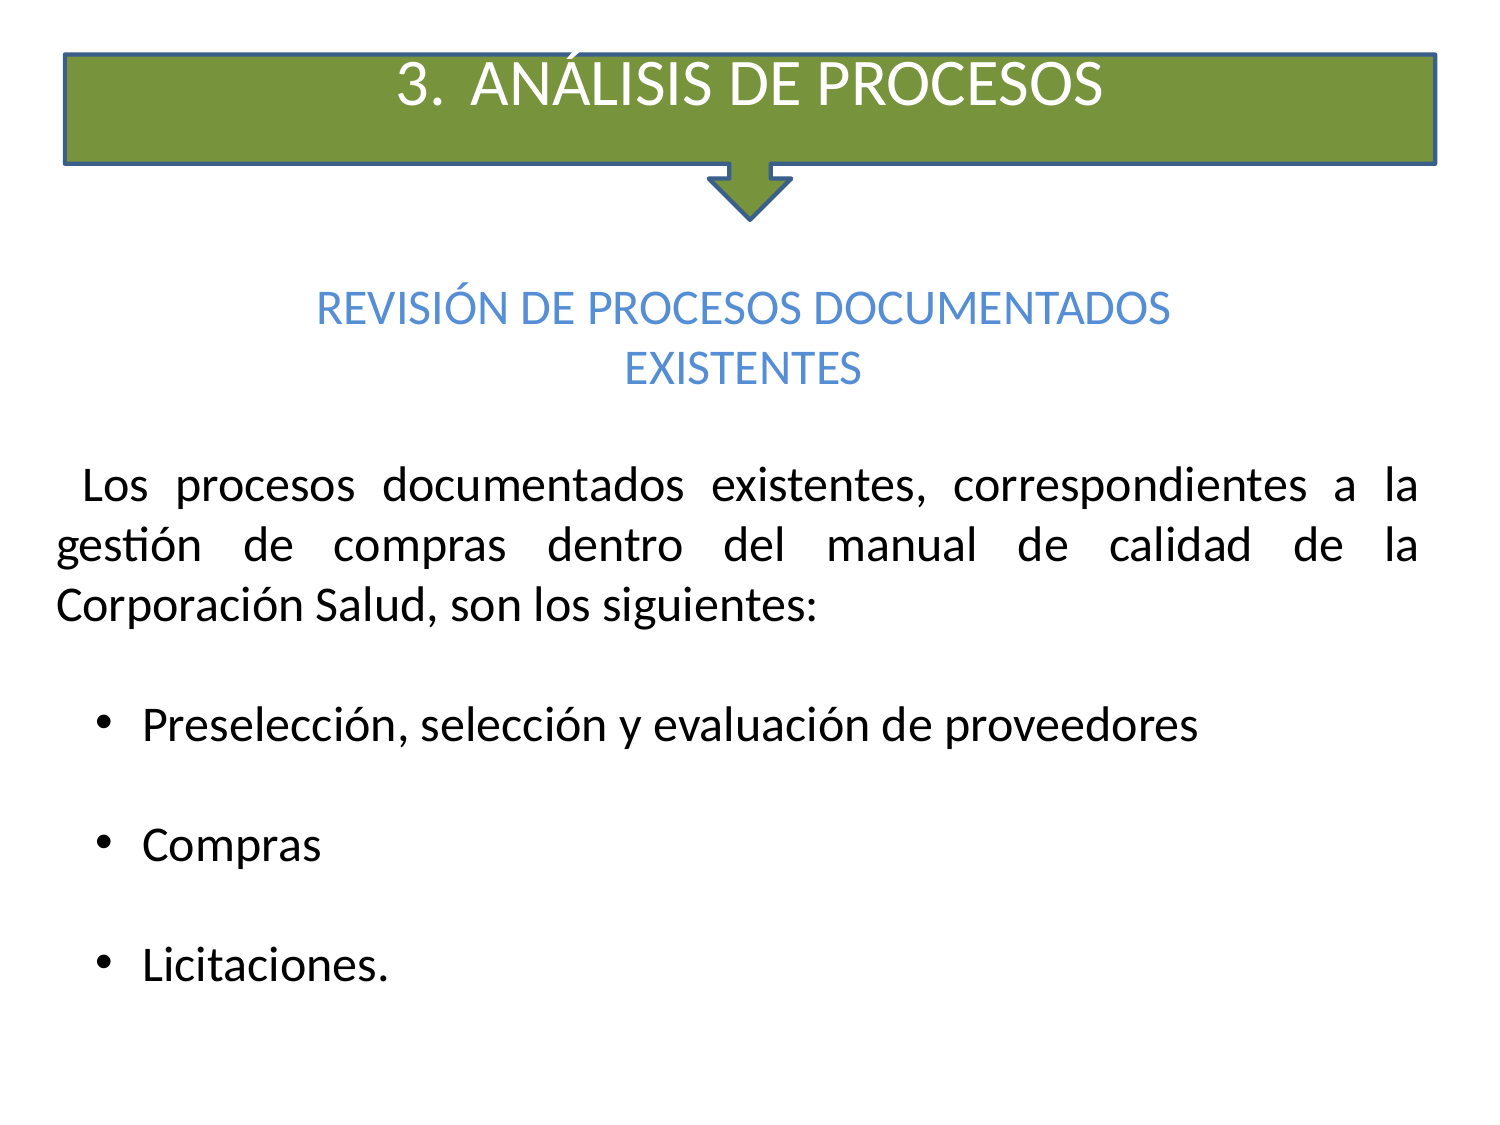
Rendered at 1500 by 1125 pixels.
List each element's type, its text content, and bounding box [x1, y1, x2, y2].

text_box ANÁLISIS DE PROCESOS [62, 52, 1438, 222]
text_box REVISIÓN DE PROCESOS DOCUMENTADOS EXISTENTES [301, 267, 1187, 402]
text_box Los procesos documentados existentes, correspondientes a la gestión de compras dentro del manual de calidad de la Corporación Salud, son los siguientes: Preselección, selección y evaluación de proveedores Compras Licitaciones. [41, 444, 1436, 1060]
